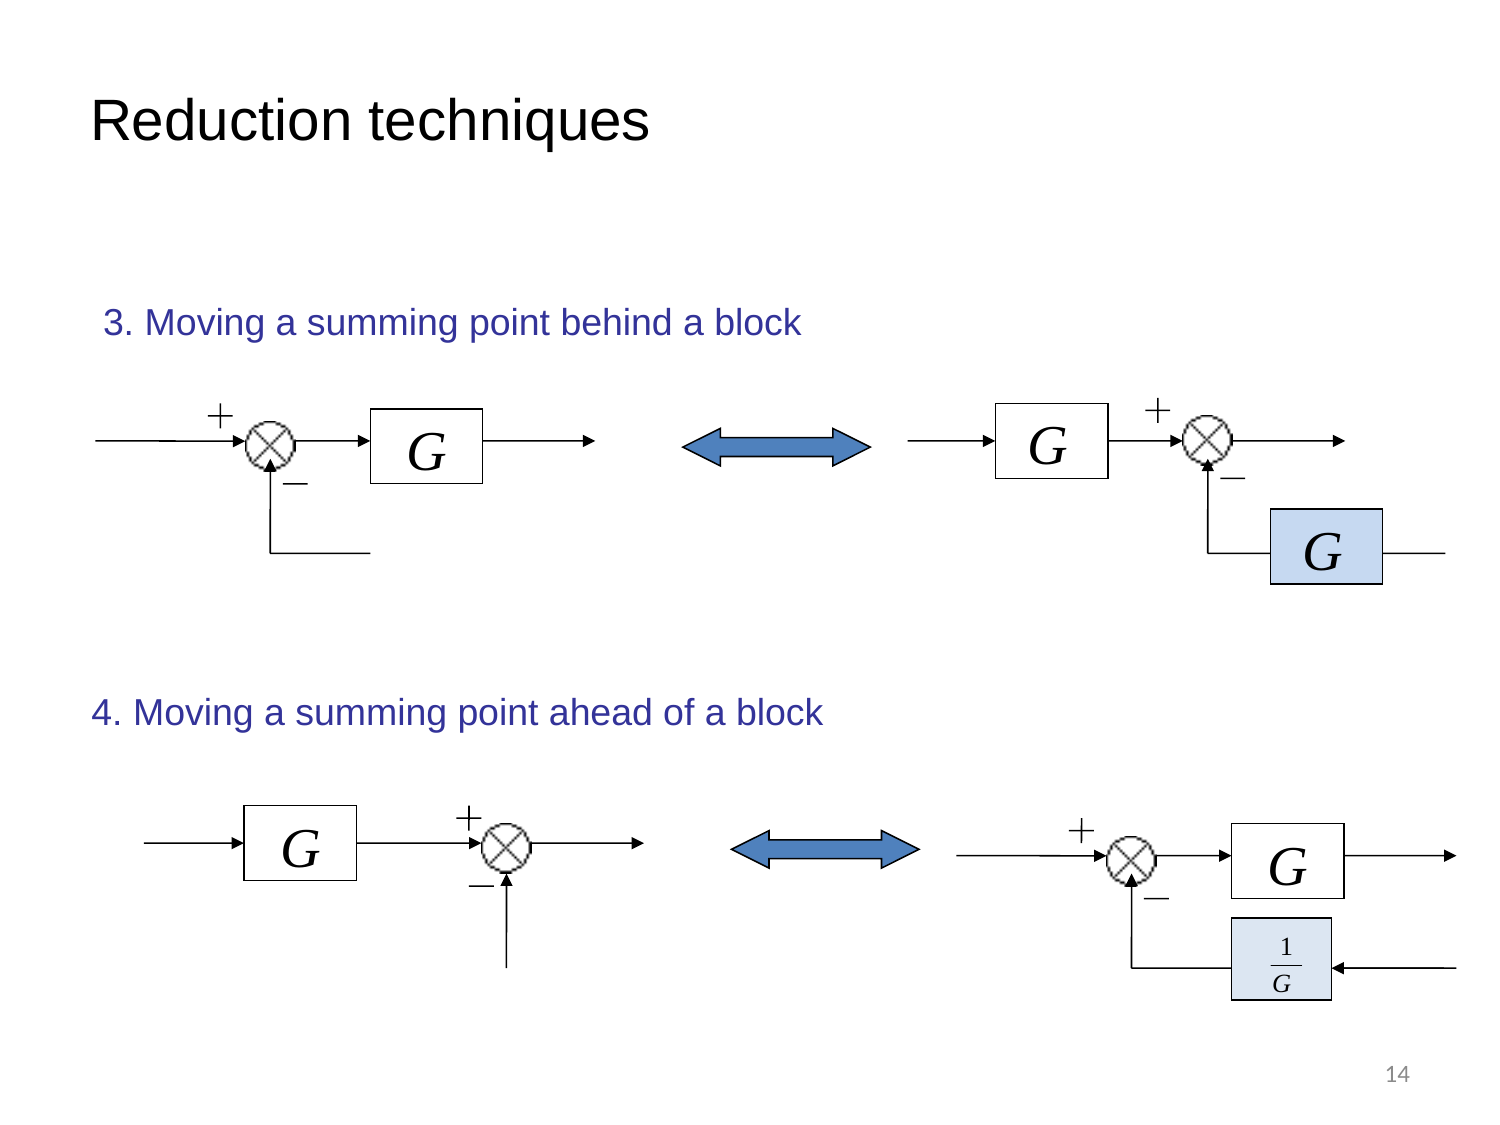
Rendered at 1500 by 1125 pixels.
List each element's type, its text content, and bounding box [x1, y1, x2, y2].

text_box [535, 836, 644, 850]
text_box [456, 805, 482, 831]
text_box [243, 805, 357, 901]
text_box [731, 830, 920, 869]
text_box [143, 836, 238, 850]
text_box Reduction techniques [75, 75, 668, 160]
text_box [500, 883, 513, 969]
text_box [360, 838, 476, 850]
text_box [88, 290, 1446, 604]
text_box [956, 817, 1457, 1008]
slide_number 14 [1074, 1042, 1425, 1103]
text_box 4. Moving a summing point ahead of a block [76, 680, 1306, 741]
picture [481, 823, 532, 874]
